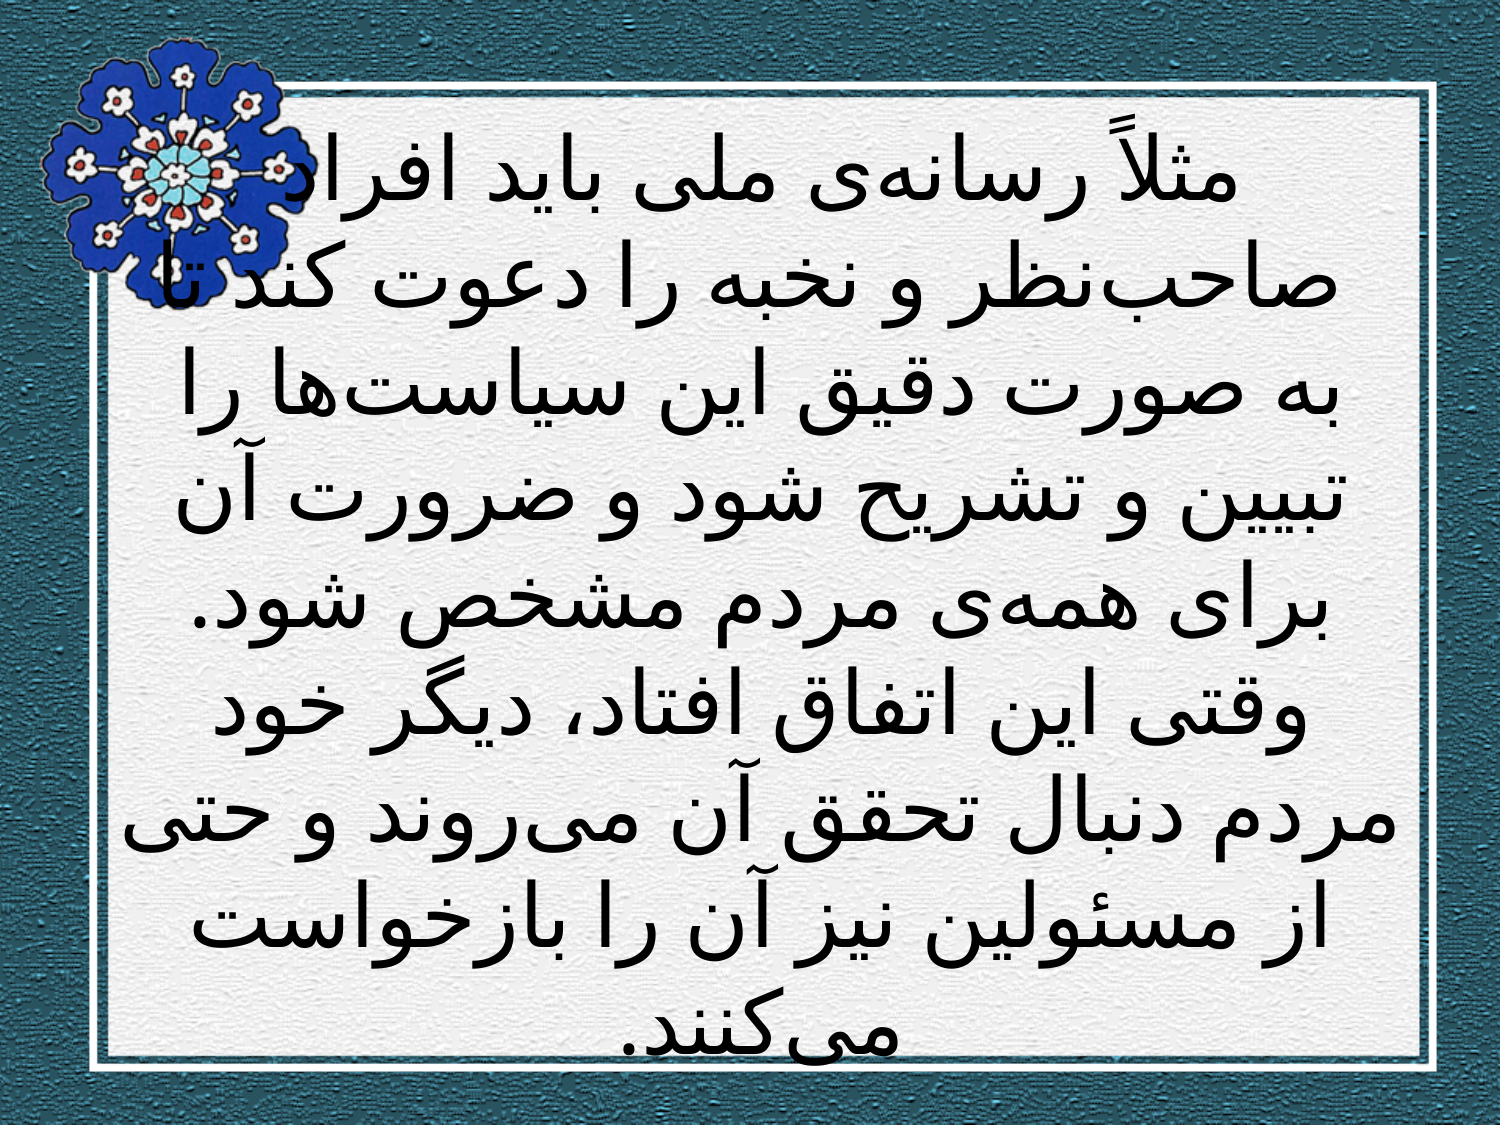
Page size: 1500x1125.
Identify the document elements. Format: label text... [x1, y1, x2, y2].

picture [0, 0, 1500, 1125]
title مثلاً رسانه‌ی ملی باید افراد صاحب‌نظر و نخبه را دعوت كند تا به صورت دقیق این سیاست‌ها را تبیین و تشریح شود و ضرورت آن برای همه‌ی مردم مشخص شود. وقتی این اتفاق افتاد، دیگر خود مردم دنبال تحقق آن می‌روند و حتی از مسئولین نیز آن را بازخواست می‌كنند. [100, 101, 1424, 1083]
